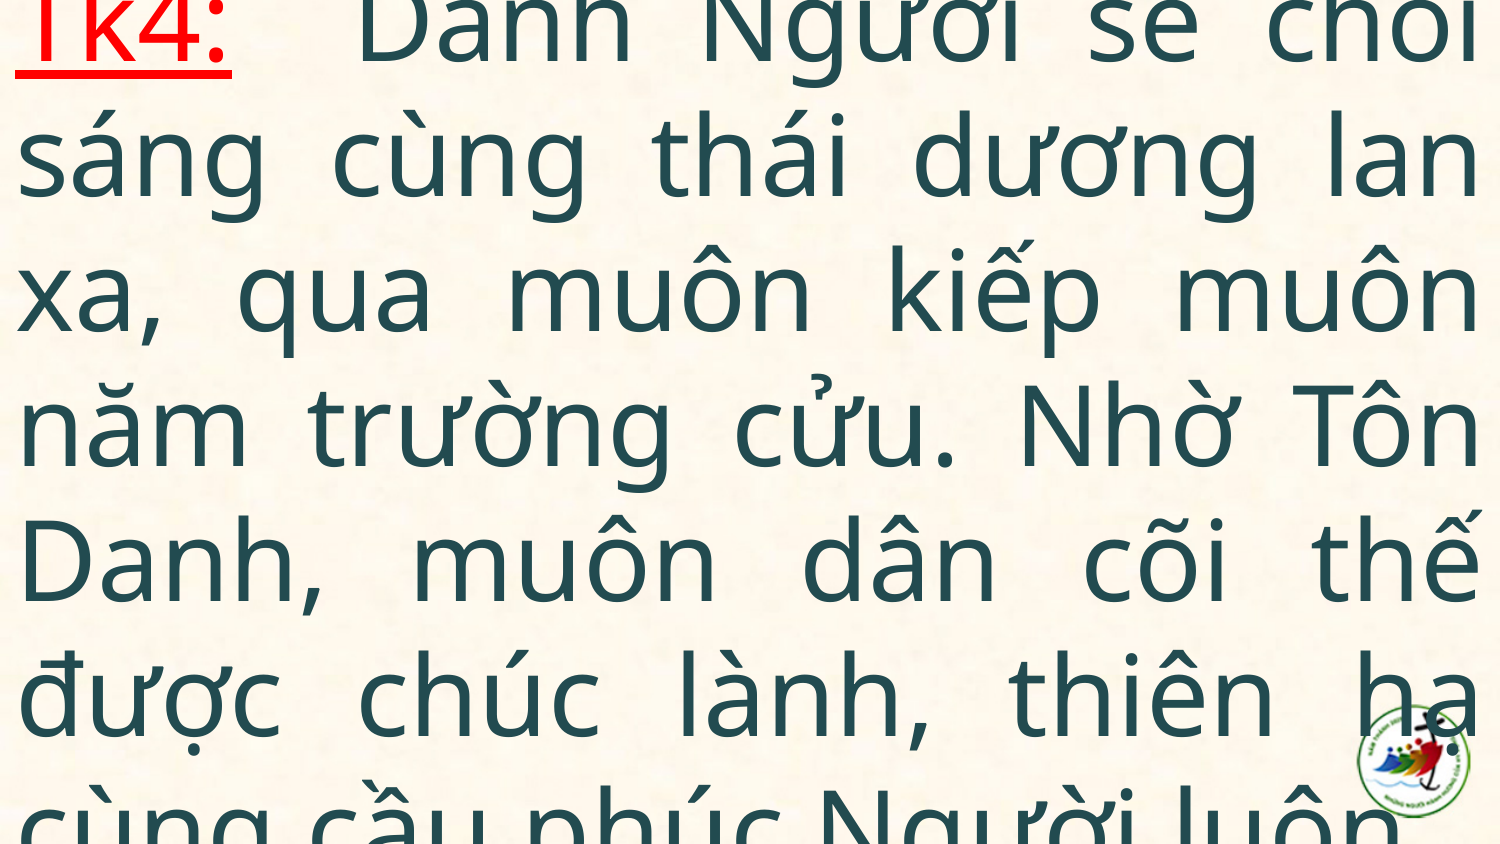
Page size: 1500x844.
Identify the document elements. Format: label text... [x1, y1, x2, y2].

title Tk4: Danh Người sẽ chói sáng cùng thái dương lan xa, qua muôn kiếp muôn năm trường cửu. Nhờ Tôn Danh, muôn dân cõi thế được chúc lành, thiên hạ cùng cầu phúc Người luôn. [0, 0, 1500, 844]
